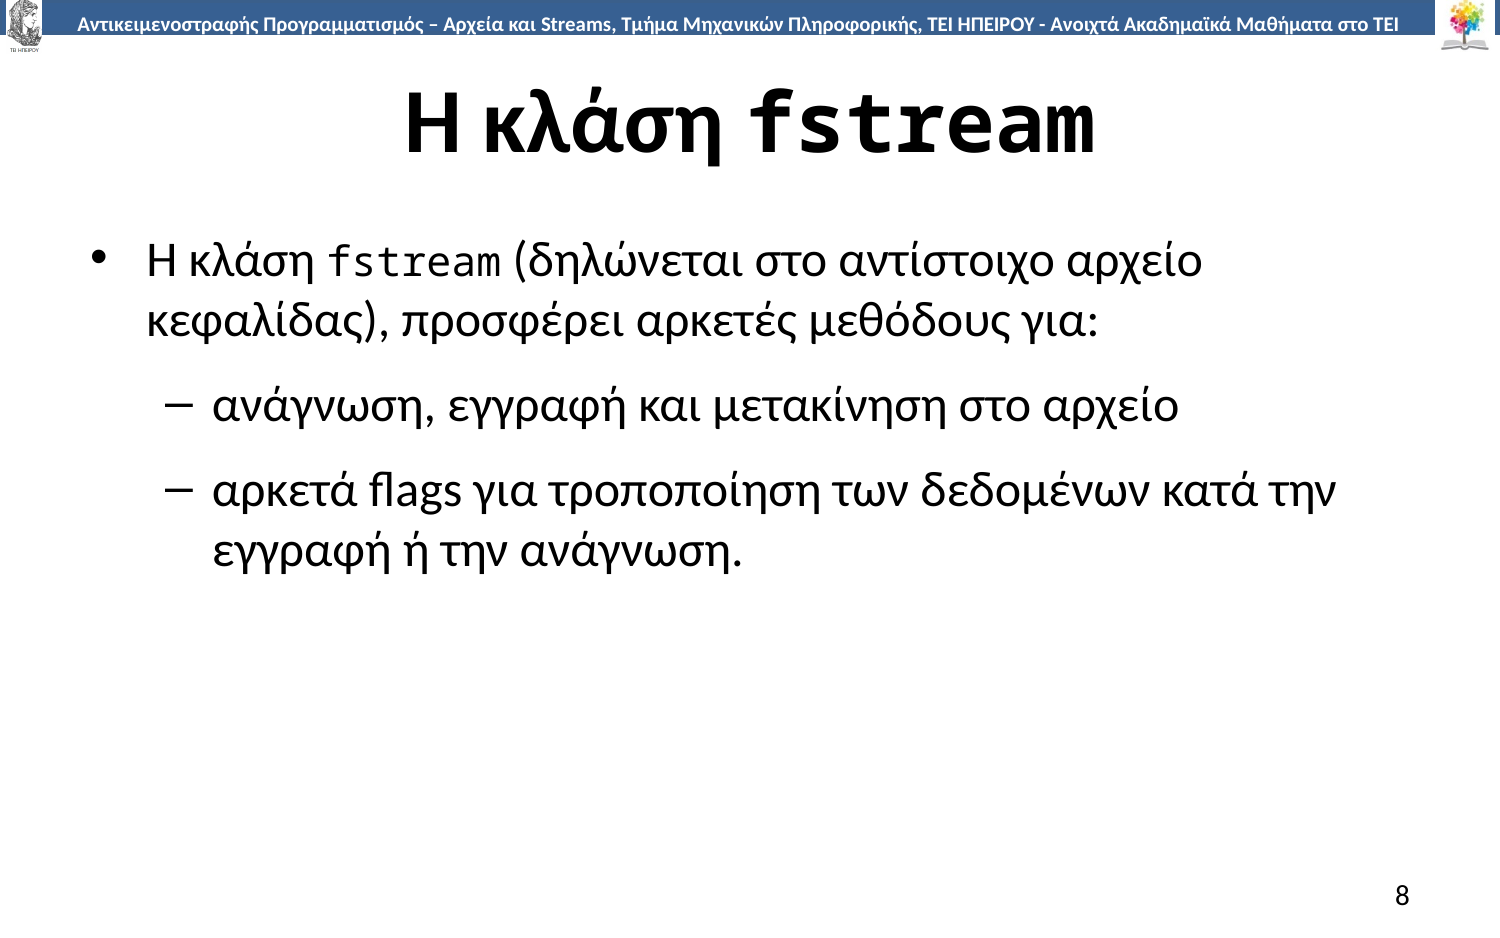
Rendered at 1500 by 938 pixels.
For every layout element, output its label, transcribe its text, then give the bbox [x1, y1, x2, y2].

title Η κλάση fstream [75, 37, 1425, 194]
picture [1435, 0, 1495, 52]
slide_number 8 [1074, 868, 1425, 919]
list Η κλάση fstream (δηλώνεται στο αντίστοιχο αρχείο κεφαλίδας), προσφέρει αρκετές μεθόδους για: ανάγνωση, εγγραφή και μετακίνηση στο αρχείο αρκετά flags για τροποποίηση των δεδομένων κατά την εγγραφή ή την ανάγνωση. [75, 218, 1425, 838]
picture [6, 0, 42, 54]
